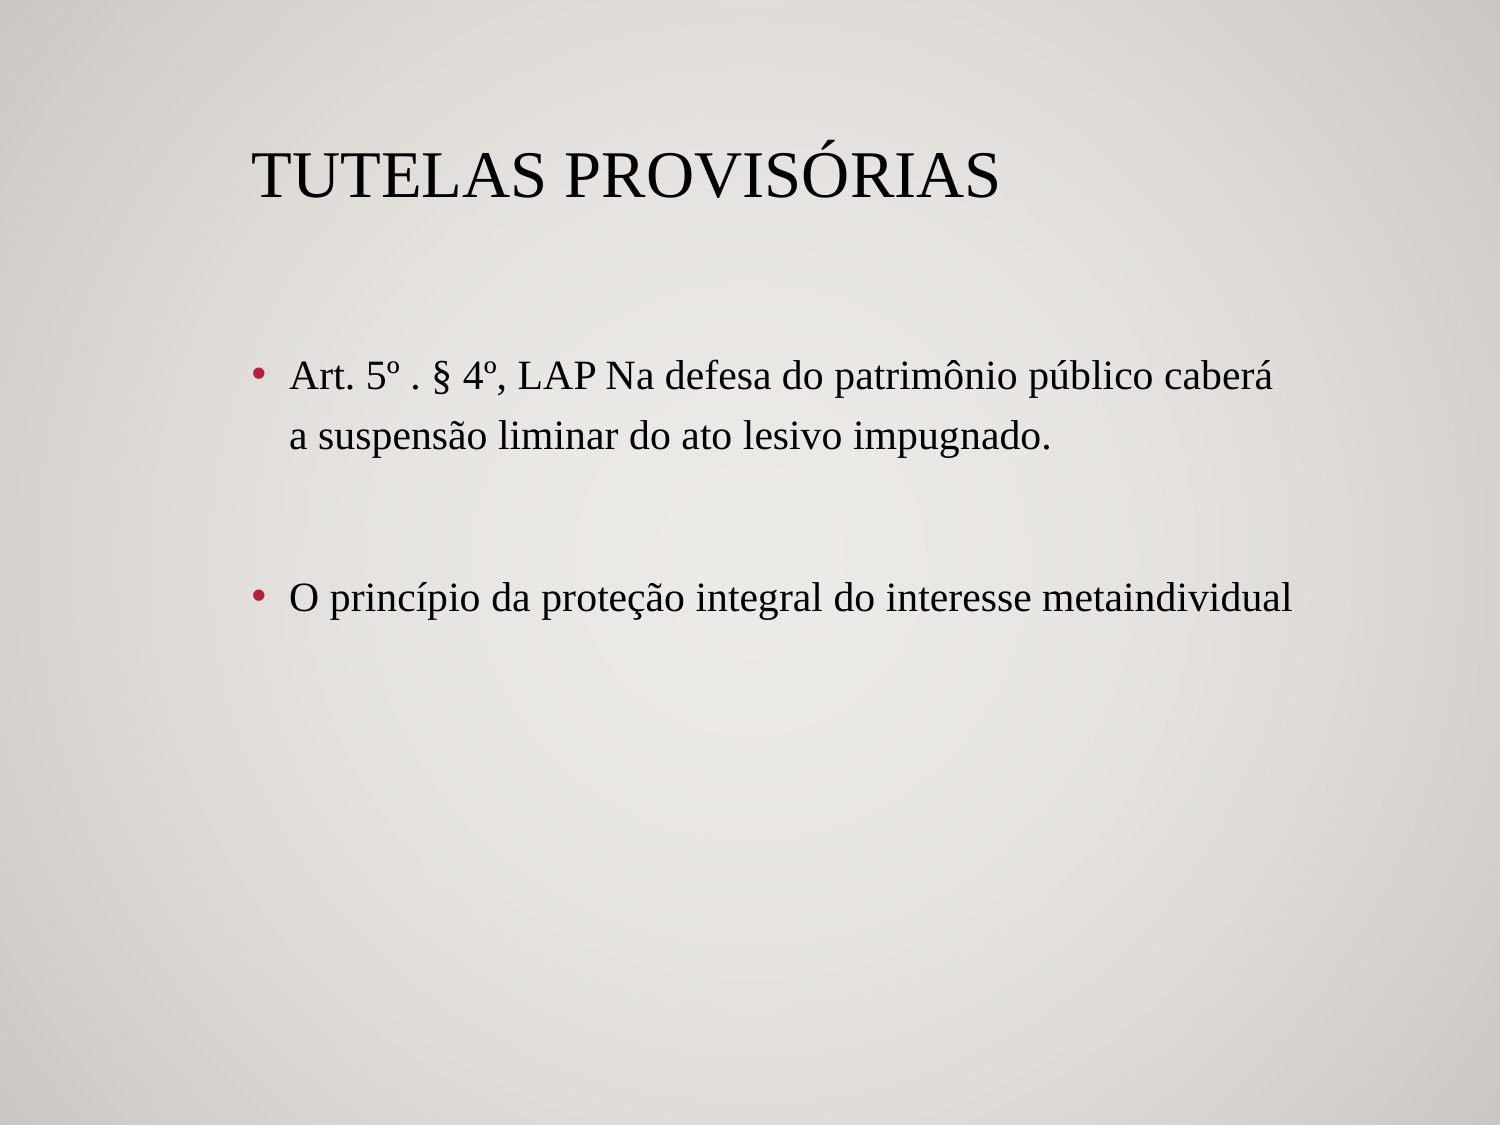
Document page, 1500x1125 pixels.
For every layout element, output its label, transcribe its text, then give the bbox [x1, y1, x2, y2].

picture [0, 0, 1500, 1125]
title Tutelas PROVISÓRIAS [236, 132, 1315, 305]
list Art. 5º . § 4º, LAP Na defesa do patrimônio público caberá a suspensão liminar do ato lesivo impugnado. O princípio da proteção integral do interesse metaindividual [236, 330, 1315, 897]
